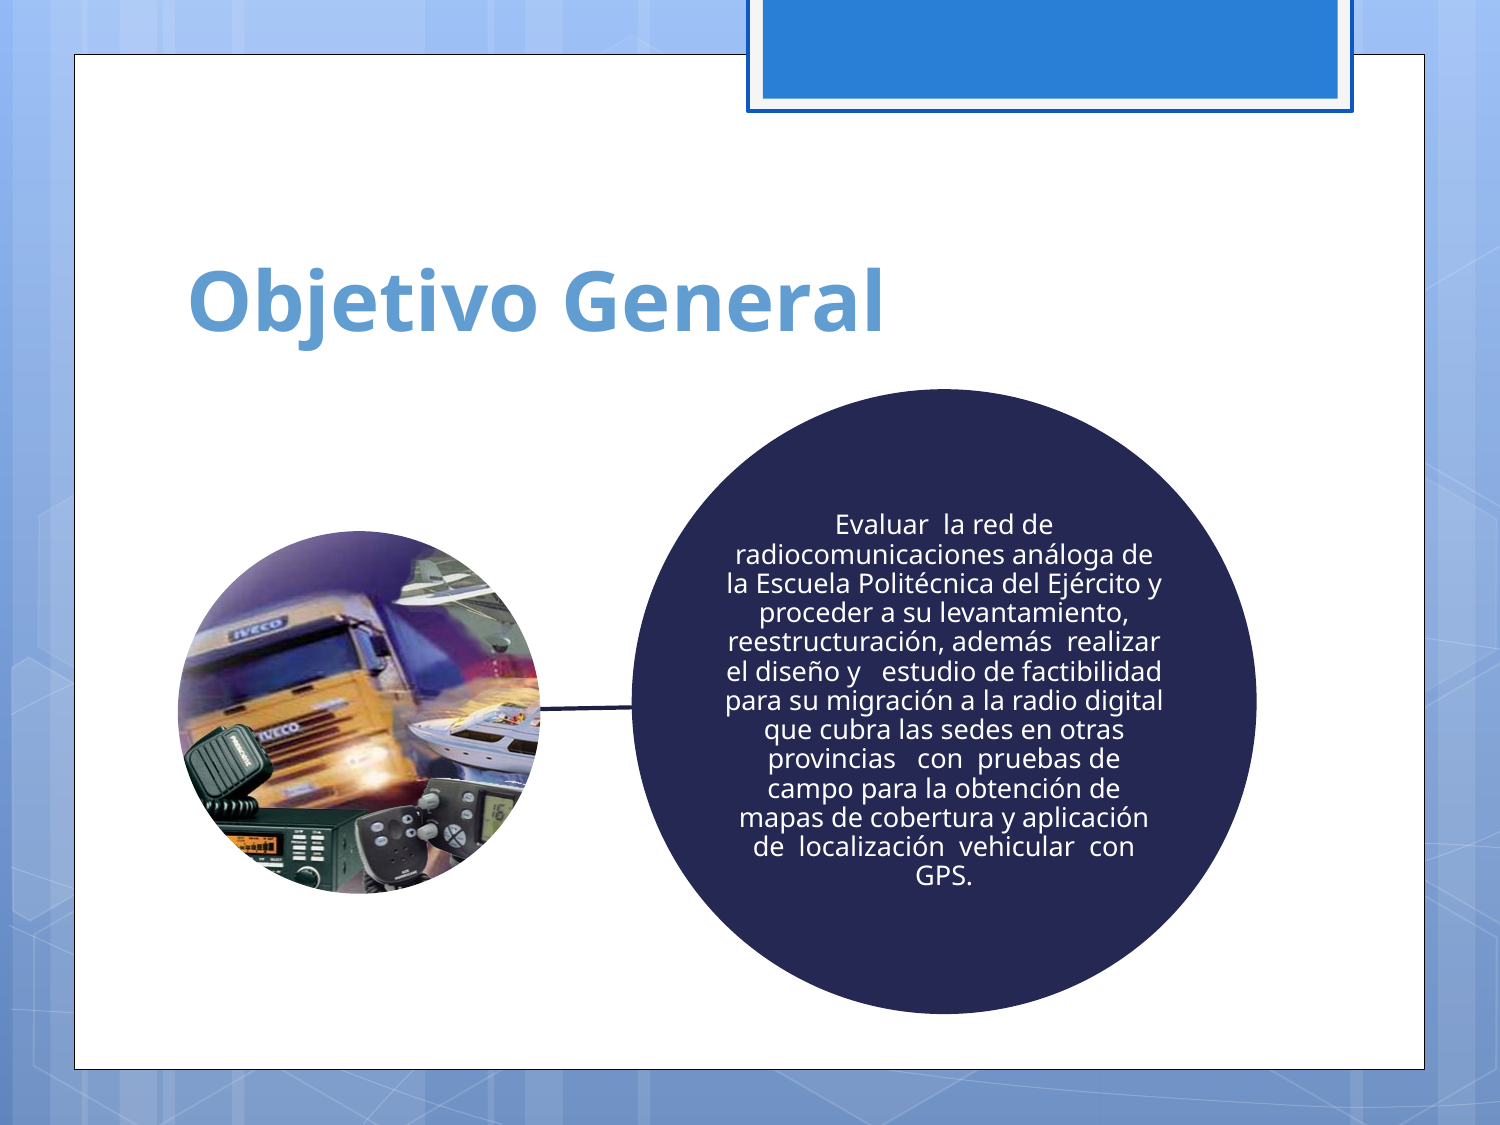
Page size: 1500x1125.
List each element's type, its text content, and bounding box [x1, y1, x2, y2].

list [259, 385, 1500, 1040]
picture [177, 561, 259, 864]
title Objetivo General [170, 168, 1324, 357]
